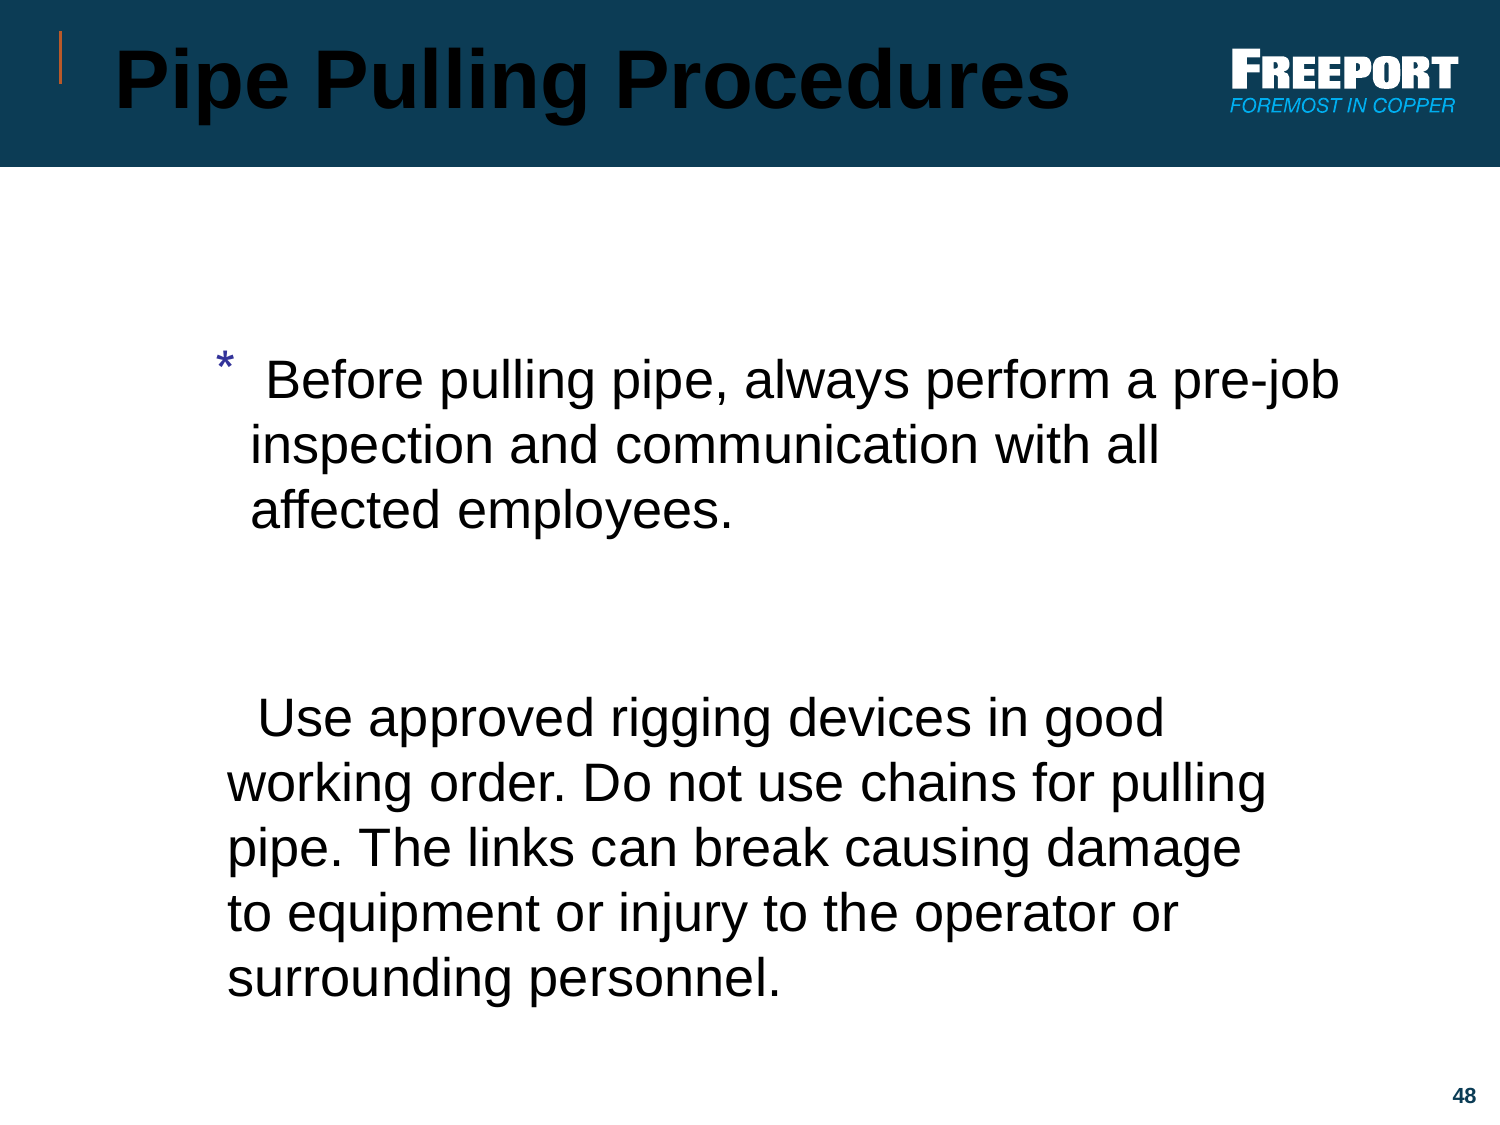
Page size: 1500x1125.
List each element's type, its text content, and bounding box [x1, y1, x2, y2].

text_box Use approved rigging devices in good working order. Do not use chains for pulling pipe. The links can break causing damage to equipment or injury to the operator or surrounding personnel. [212, 674, 1313, 1015]
text_box Before pulling pipe, always perform a pre-job inspection and communication with all affected employees. [200, 337, 1375, 732]
title Pipe Pulling Procedures [99, 39, 1376, 171]
